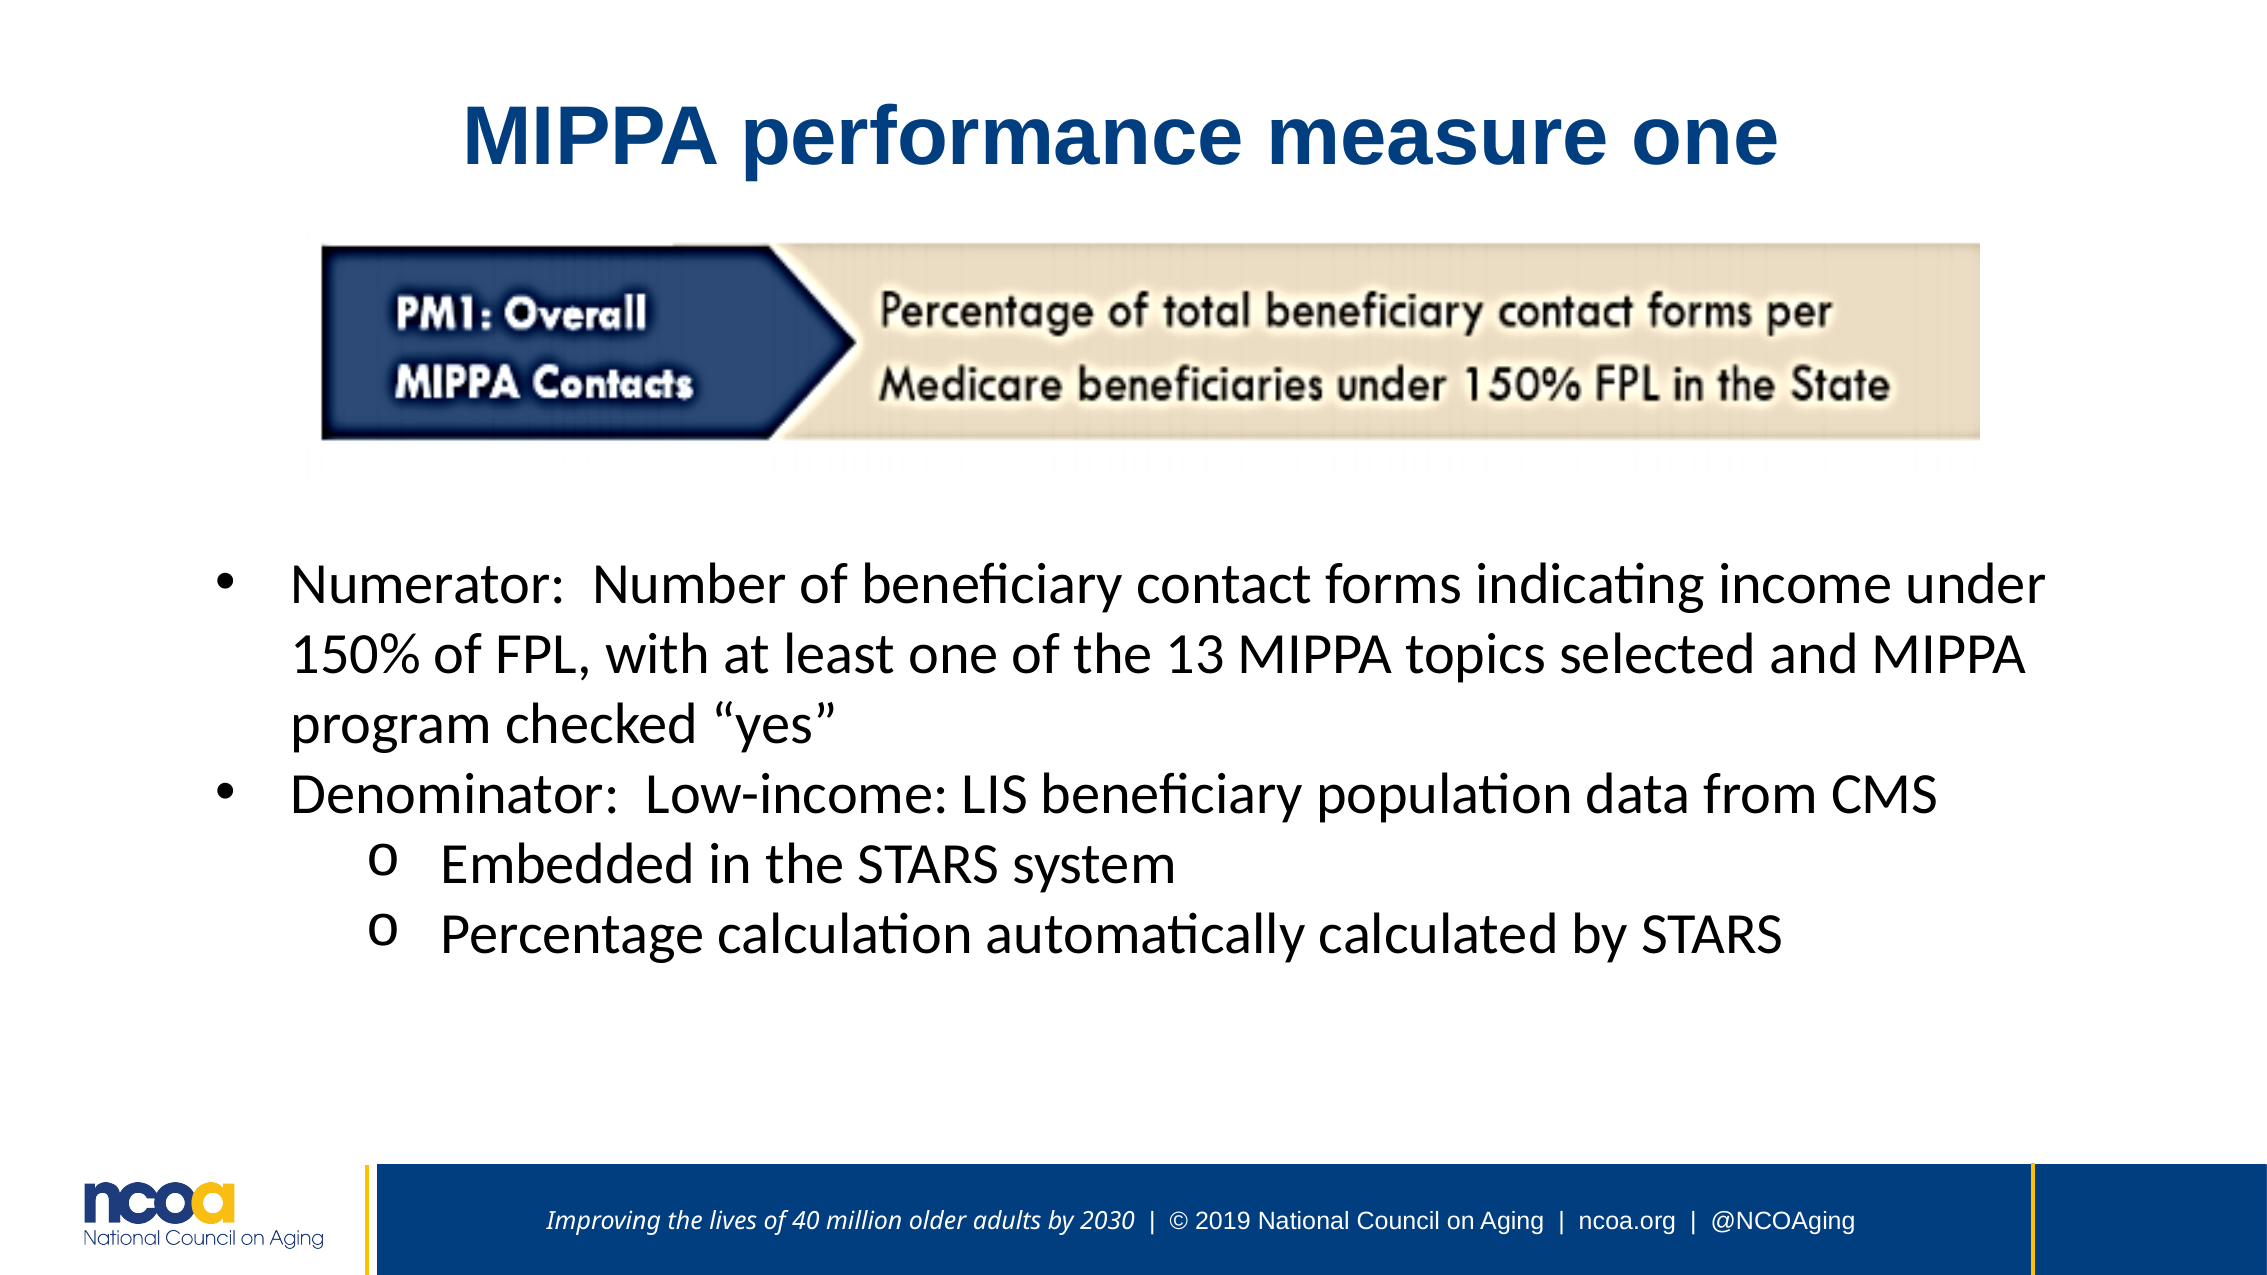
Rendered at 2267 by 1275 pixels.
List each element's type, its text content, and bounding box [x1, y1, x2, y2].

text_box Numerator: Number of beneficiary contact forms indicating income under 150% of FPL, with at least one of the 13 MIPPA topics selected and MIPPA program checked “yes” Denominator: Low-income: LIS beneficiary population data from CMS Embedded in the STARS system Percentage calculation automatically calculated by STARS [200, 492, 2100, 973]
picture [84, 1182, 323, 1249]
title MIPPA performance measure one [380, 59, 1886, 214]
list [286, 214, 1981, 485]
